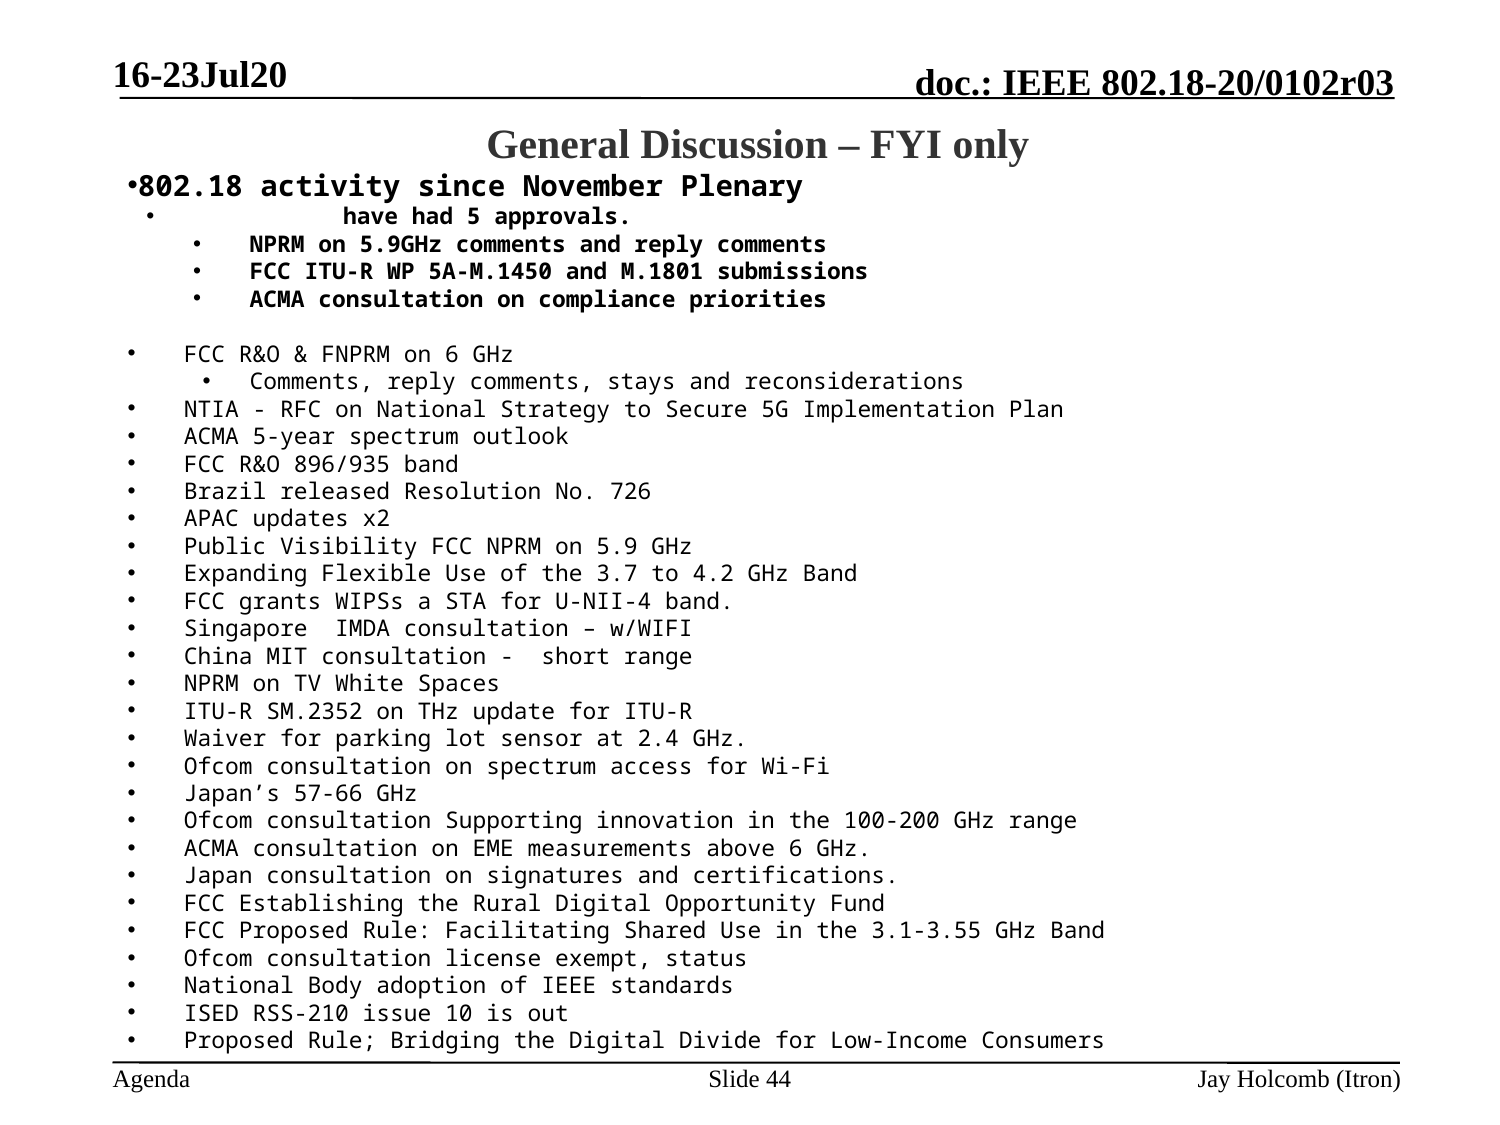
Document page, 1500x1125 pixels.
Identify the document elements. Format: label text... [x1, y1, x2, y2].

list 802.18 activity since November Plenary have had 5 approvals. NPRM on 5.9GHz comments and reply comments FCC ITU-R WP 5A-M.1450 and M.1801 submissions ACMA consultation on compliance priorities FCC R&O & FNPRM on 6 GHz Comments, reply comments, stays and reconsiderations NTIA - RFC on National Strategy to Secure 5G Implementation Plan ACMA 5-year spectrum outlook FCC R&O 896/935 band Brazil released Resolution No. 726 APAC updates x2 Public Visibility FCC NPRM on 5.9 GHz Expanding Flexible Use of the 3.7 to 4.2 GHz Band FCC grants WIPSs a STA for U-NII-4 band. Singapore IMDA consultation – w/WIFI China MIT consultation - short range NPRM on TV White Spaces ITU-R SM.2352 on THz update for ITU-R Waiver for parking lot sensor at 2.4 GHz. Ofcom consultation on spectrum access for Wi-Fi Japan’s 57-66 GHz Ofcom consultation Supporting innovation in the 100-200 GHz range ACMA consultation on EME measurements above 6 GHz. Japan consultation on signatures and certifications. FCC Establishing the Rural Digital Opportunity Fund FCC Proposed Rule: Facilitating Shared Use in the 3.1-3.55 GHz Band Ofcom consultation license exempt, status National Body adoption of IEEE standards ISED RSS-210 issue 10 is out Proposed Rule; Bridging the Digital Divide for Low-Income Consumers [112, 159, 1451, 1064]
title General Discussion – FYI only [114, 103, 1402, 180]
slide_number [112, 49, 488, 95]
footer Jay Holcomb (Itron) [878, 1061, 1402, 1093]
slide_number Slide 44 [699, 1061, 800, 1123]
